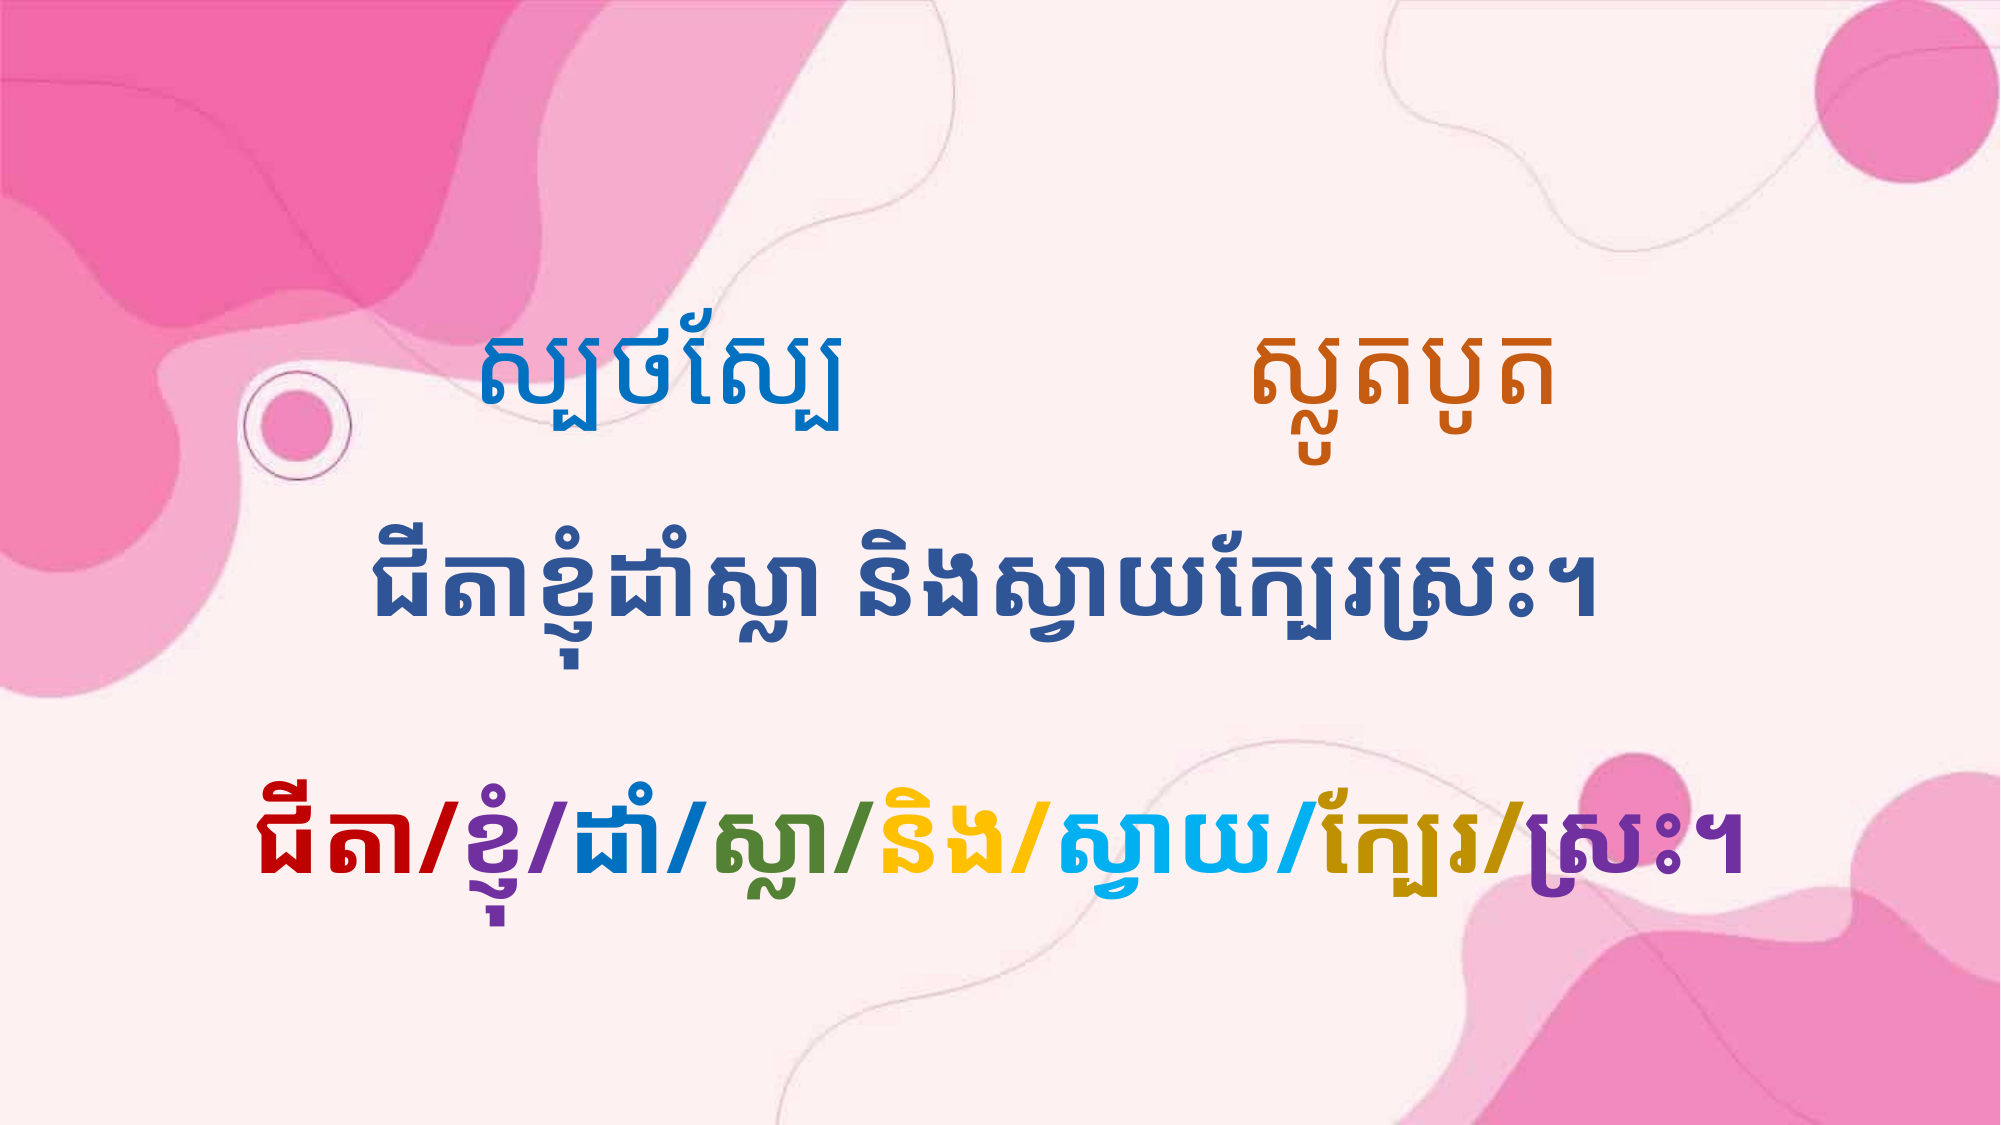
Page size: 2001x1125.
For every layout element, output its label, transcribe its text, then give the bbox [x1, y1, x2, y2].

picture [0, 0, 2001, 1125]
text_box ជីតា/ខ្ញុំ/ដាំ/ស្លា/និង/ស្វាយ/ក្បែរ/ស្រះ។ [30, 765, 1969, 1125]
text_box ស្លូតបូត [996, 259, 1811, 478]
text_box ជីតាខ្ញុំដាំស្លា និងស្វាយក្បែរស្រះ។ [30, 508, 1938, 765]
text_box ស្បថស្បែ [271, 259, 996, 478]
